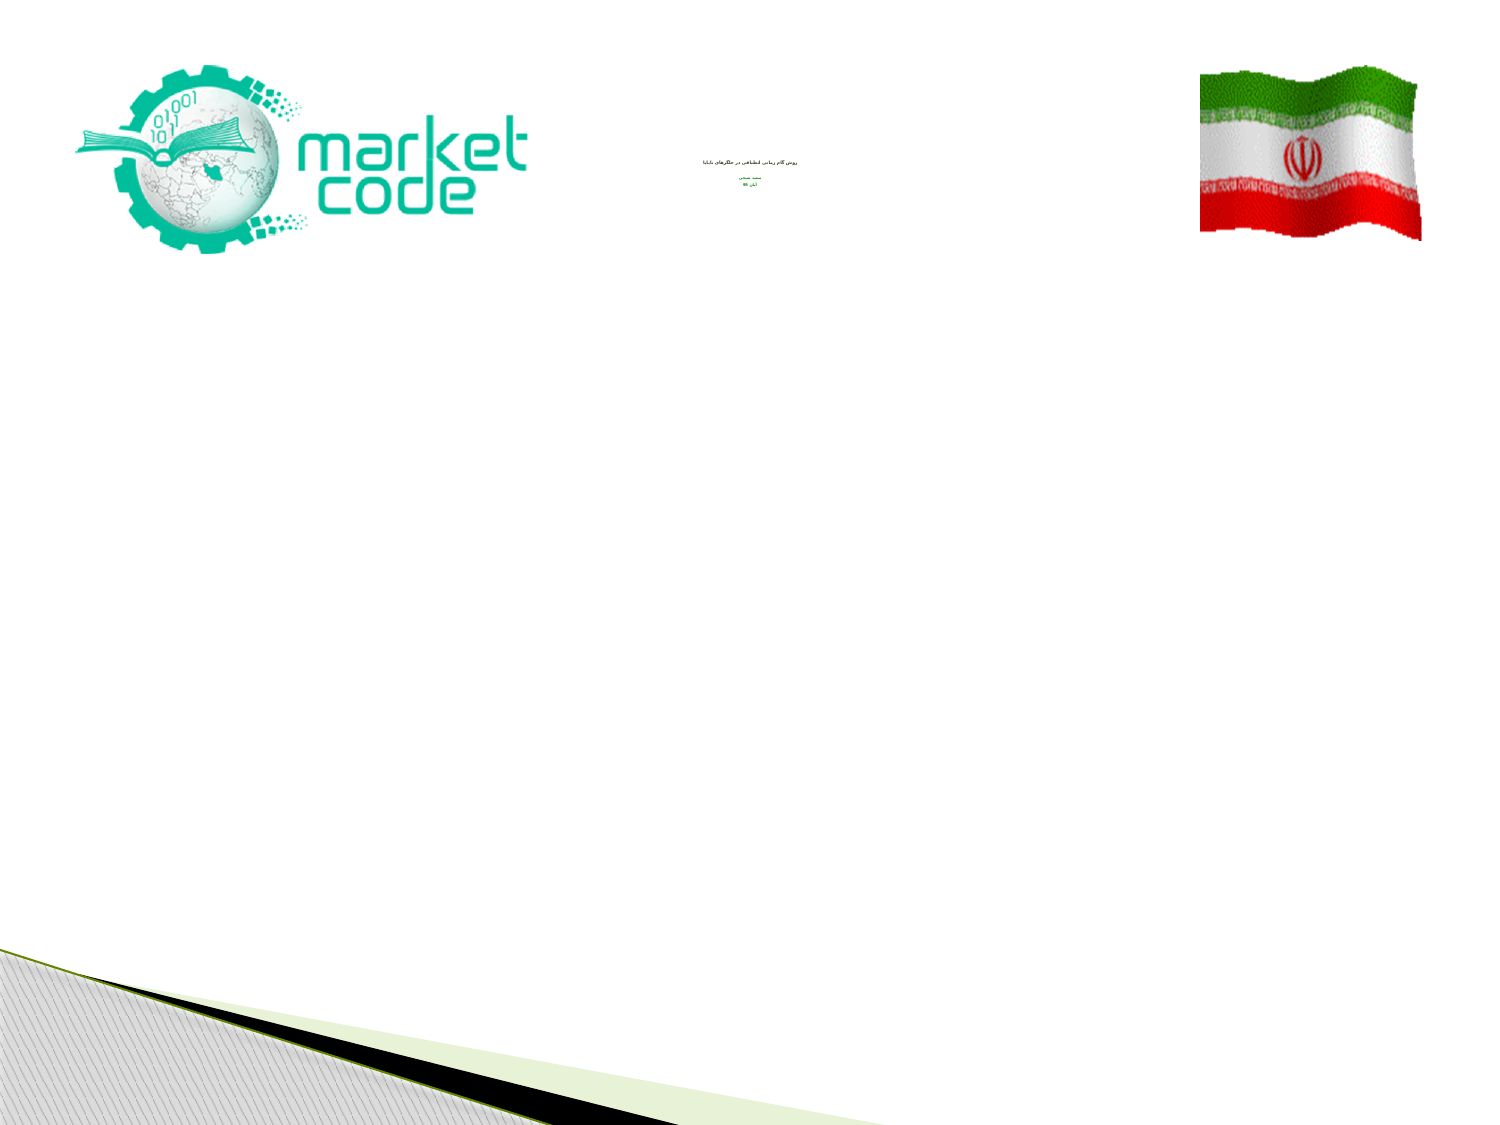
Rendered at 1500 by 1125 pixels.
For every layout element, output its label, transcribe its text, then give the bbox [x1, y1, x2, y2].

picture [74, 65, 528, 254]
picture [1199, 65, 1424, 242]
title روش گام زمانی انطباقی در حلگرهای ناپایا سعید شیخی آبان 95 [75, 45, 1425, 233]
